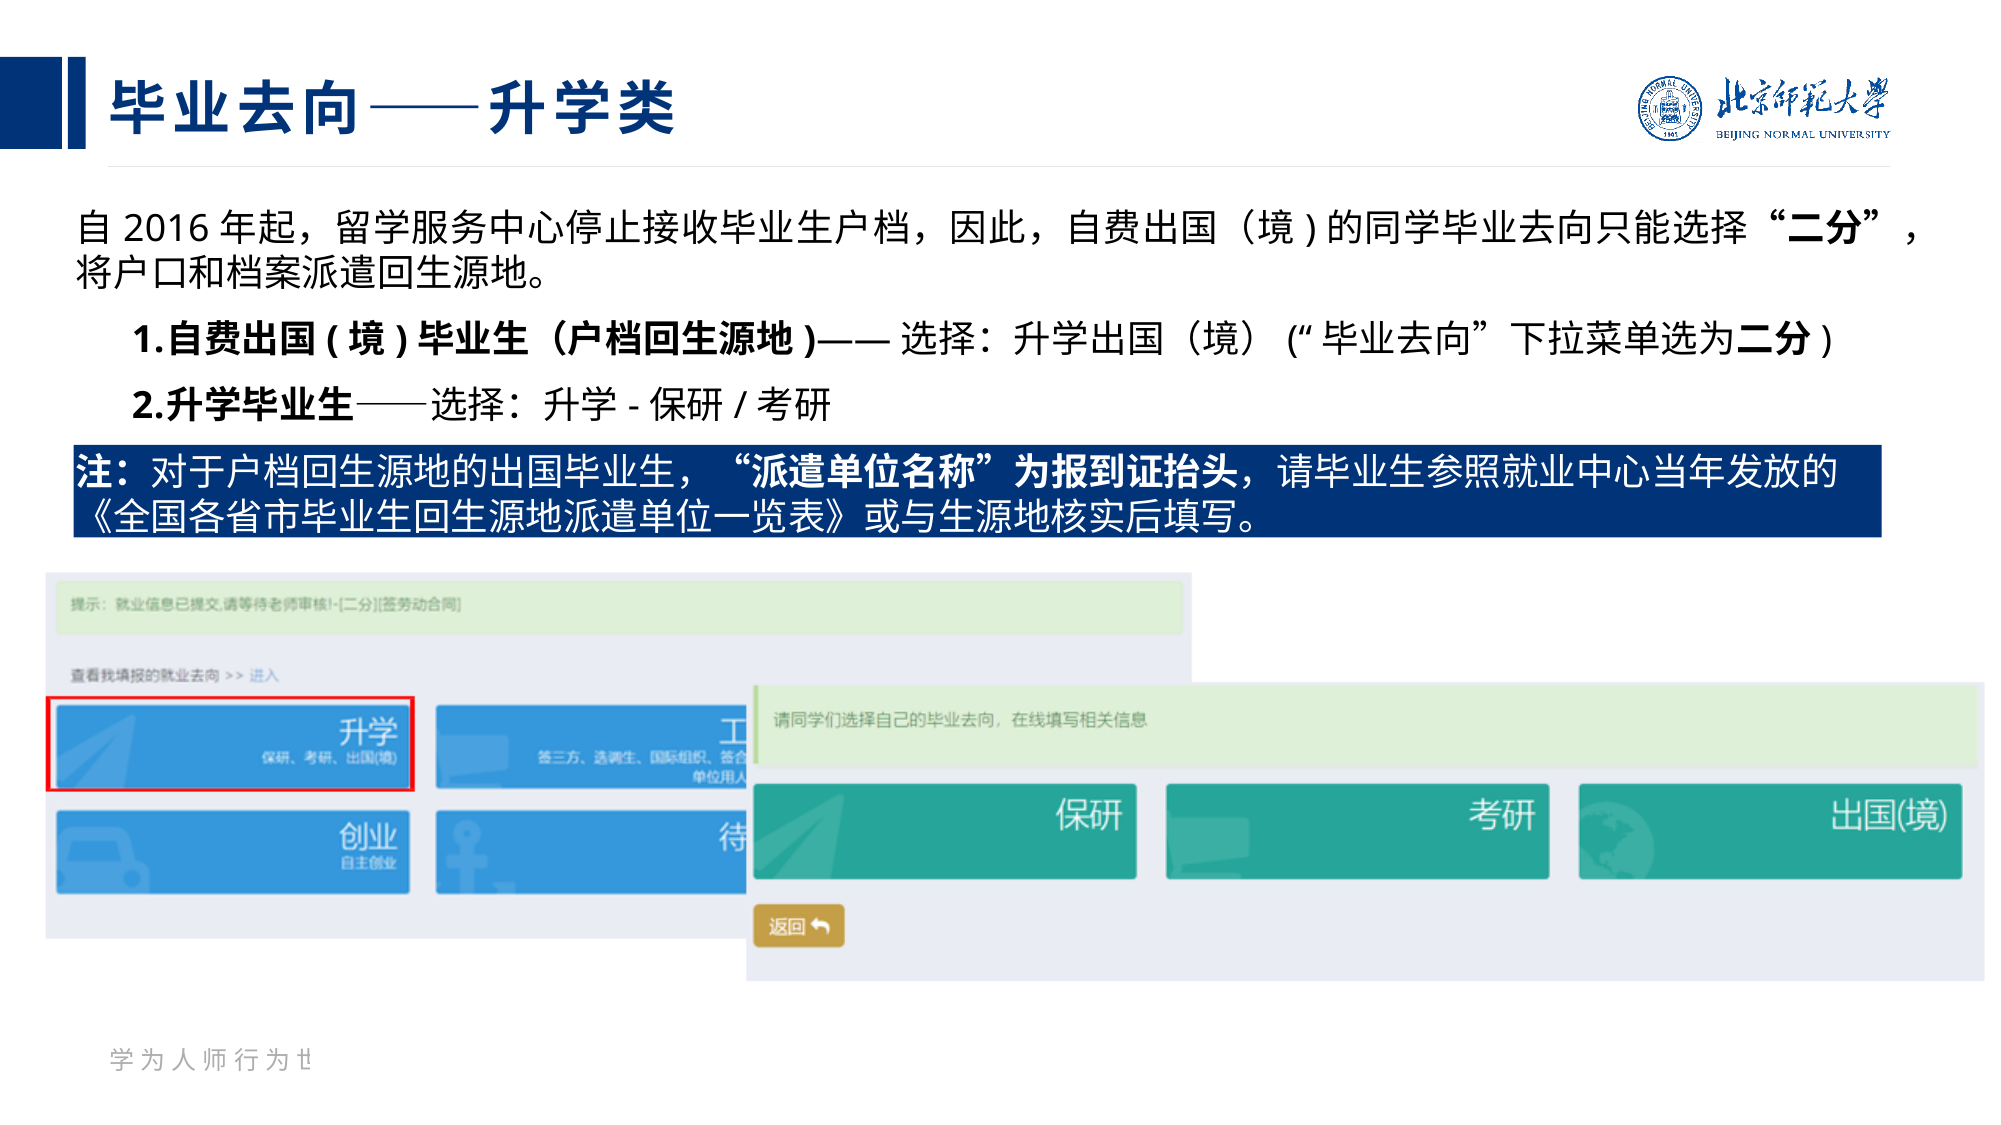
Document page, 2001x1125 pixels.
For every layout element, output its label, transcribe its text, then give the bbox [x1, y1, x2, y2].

picture [1624, 71, 1918, 145]
title 毕业去向——升学类 [108, 56, 1624, 166]
text_box 注：对于户档回生源地的出国毕业生，“派遣单位名称”为报到证抬头，请毕业生参照就业中心当年发放的《全国各省市毕业生回生源地派遣单位一览表》或与生源地核实后填写。 [73, 444, 1882, 538]
picture [32, 554, 2000, 1047]
text_box 自2016年起，留学服务中心停止接收毕业生户档，因此，自费出国（境)的同学毕业去向只能选择“二分”，将户口和档案派遣回生源地。 自费出国(境)毕业生（户档回生源地)——选择：升学出国（境）(“毕业去向”下拉菜单选为二分) 升学毕业生——选择：升学-保研/考研 [73, 200, 1904, 426]
